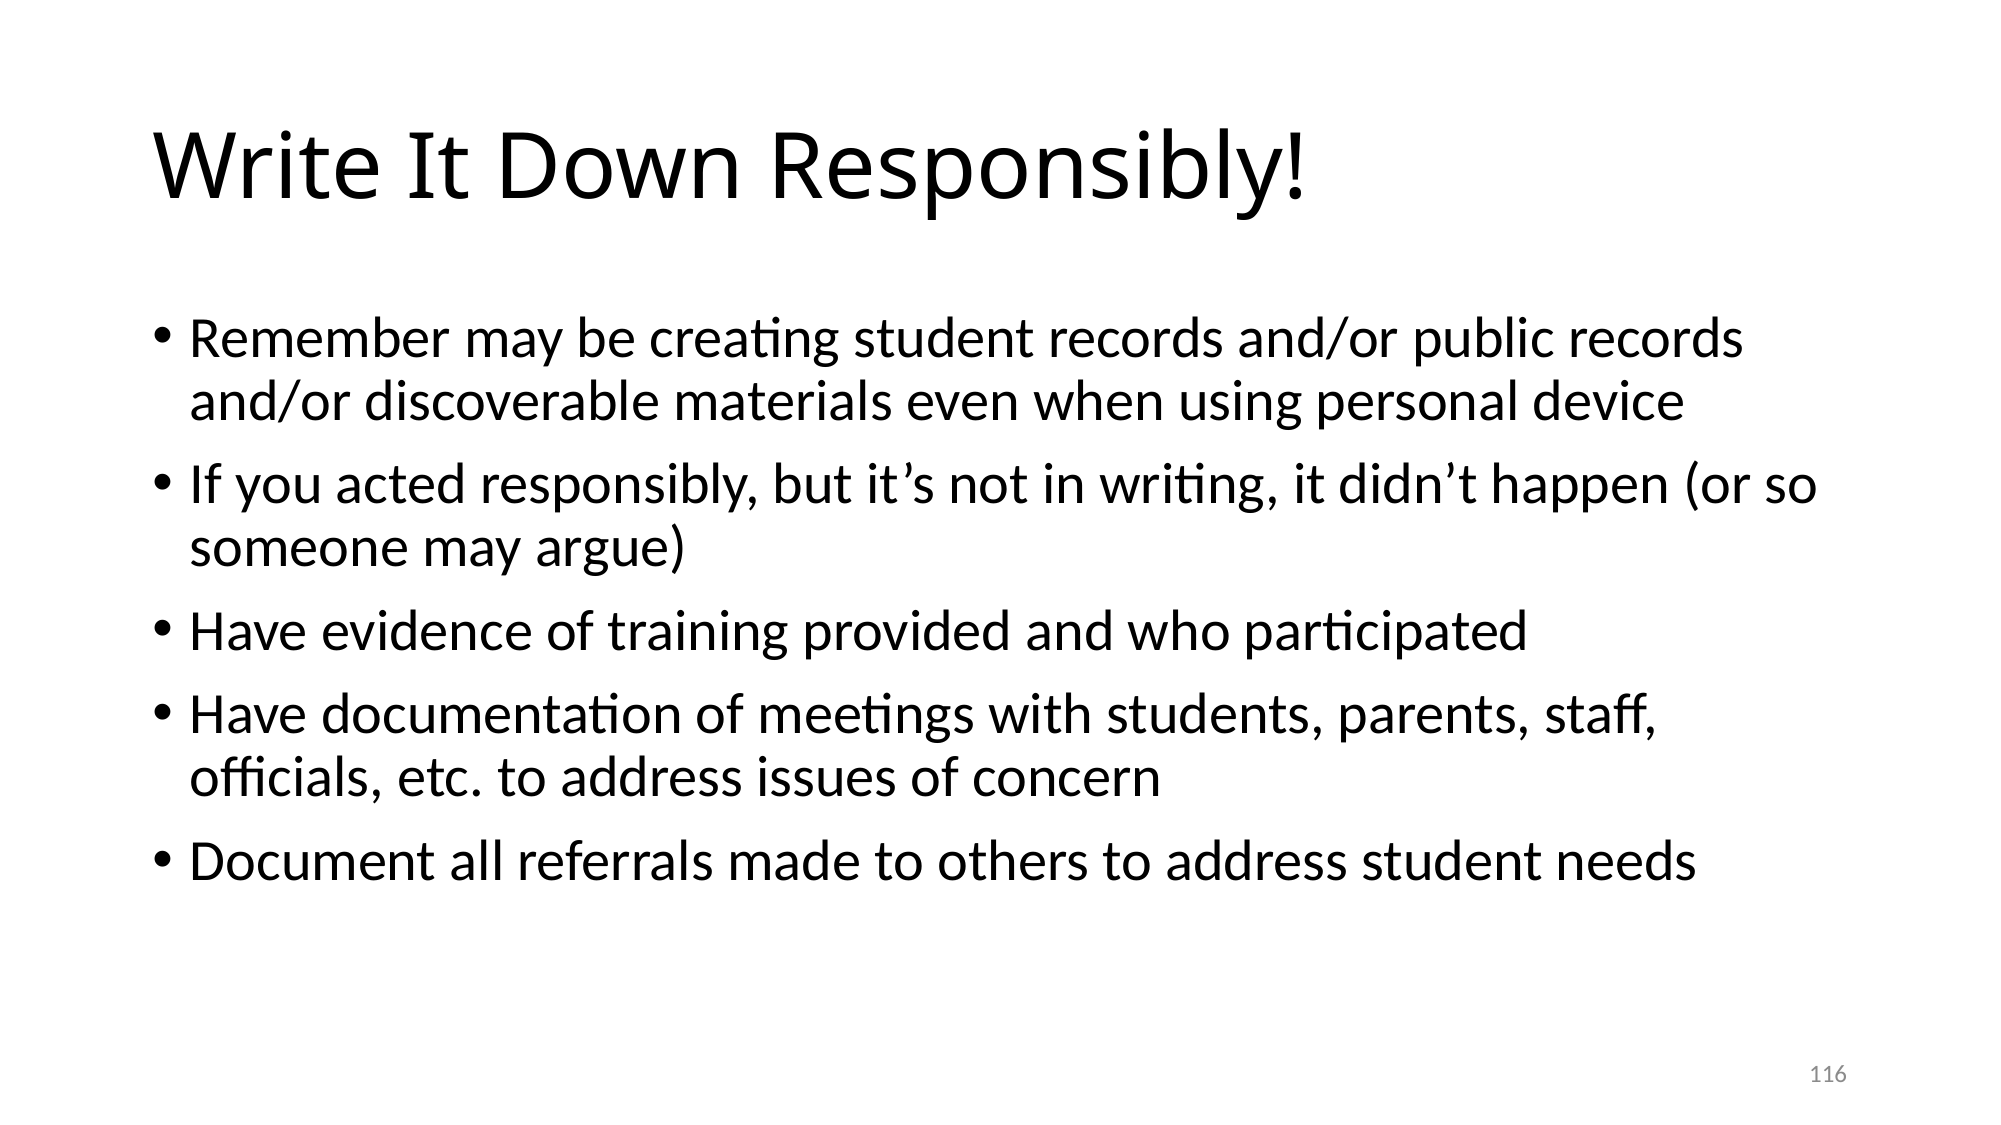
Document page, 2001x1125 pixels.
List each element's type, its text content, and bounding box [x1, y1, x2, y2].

title Write It Down Responsibly! [137, 59, 1863, 278]
list Remember may be creating student records and/or public records and/or discoverable materials even when using personal device If you acted responsibly, but it’s not in writing, it didn’t happen (or so someone may argue) Have evidence of training provided and who participated Have documentation of meetings with students, parents, staff, officials, etc. to address issues of concern Document all referrals made to others to address student needs [137, 299, 1863, 1014]
slide_number 116 [1412, 1042, 1863, 1103]
